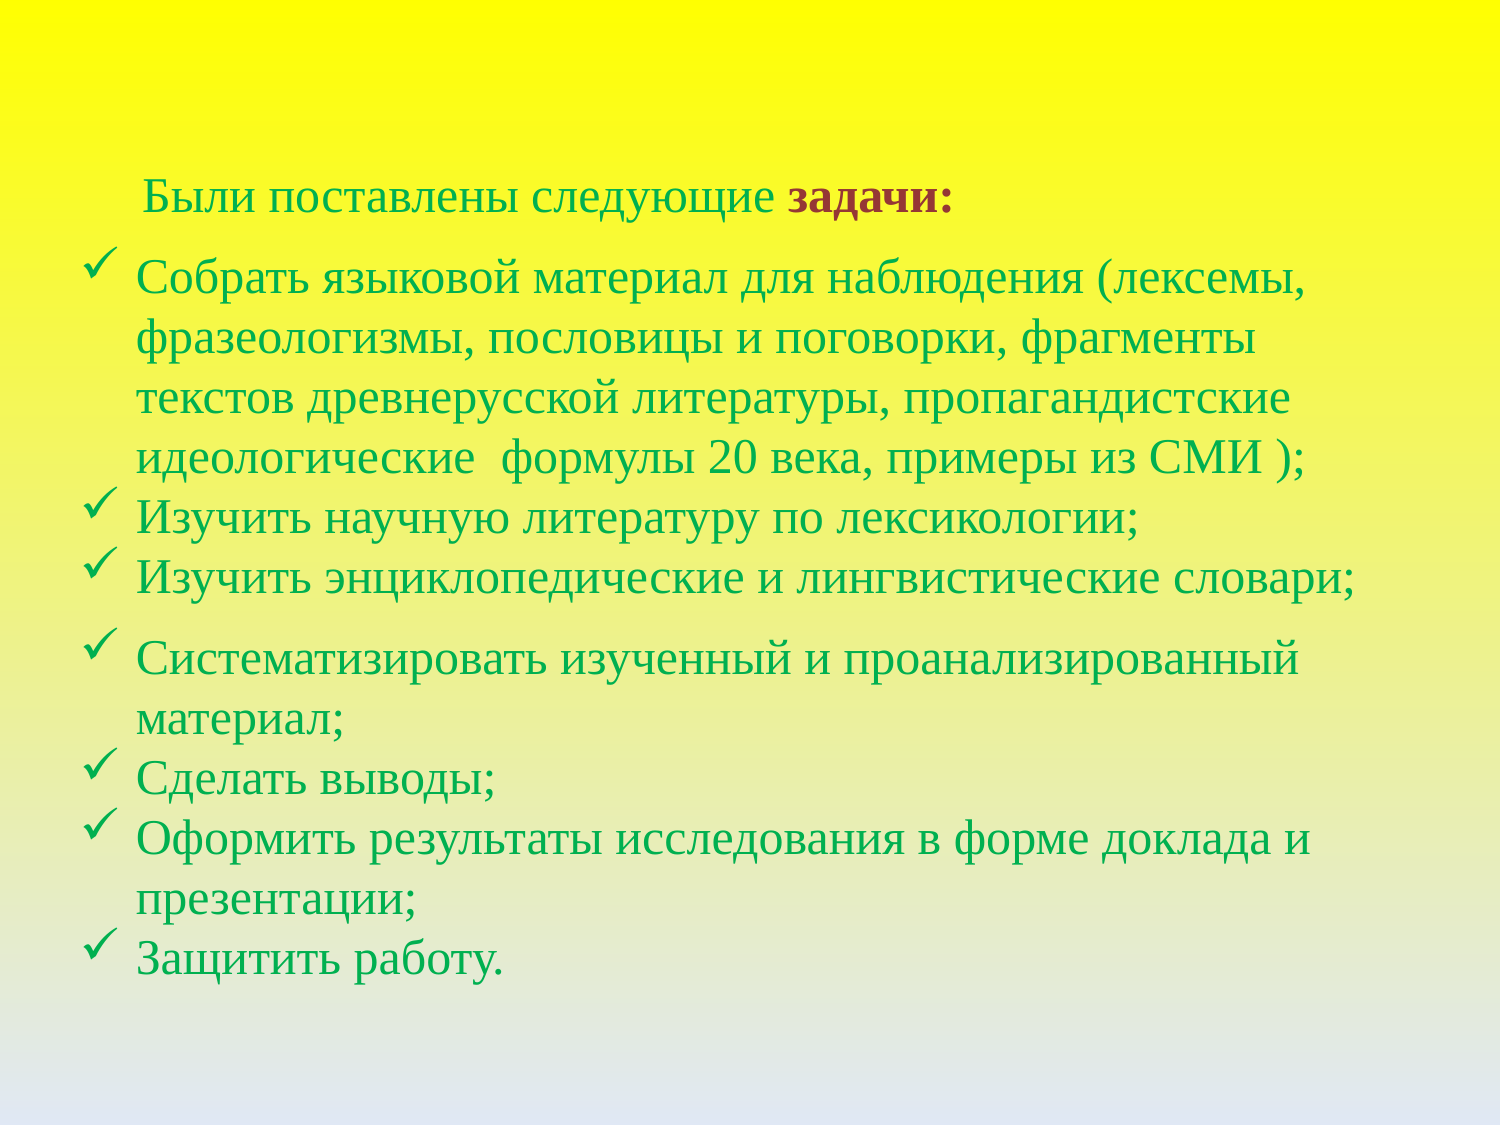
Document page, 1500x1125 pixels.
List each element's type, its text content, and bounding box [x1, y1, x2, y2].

text_box Были поставлены следующие задачи: Собрать языковой материал для наблюдения (лексемы, фразеологизмы, пословицы и поговорки, фрагменты текстов древнерусской литературы, пропагандистские идеологические формулы 20 века, примеры из СМИ ); Изучить научную литературу по лексикологии; Изучить энциклопедические и лингвистические словари; Систематизировать изученный и проанализированный материал; Сделать выводы; Оформить результаты исследования в форме доклада и презентации; Защитить работу. [64, 125, 1388, 992]
